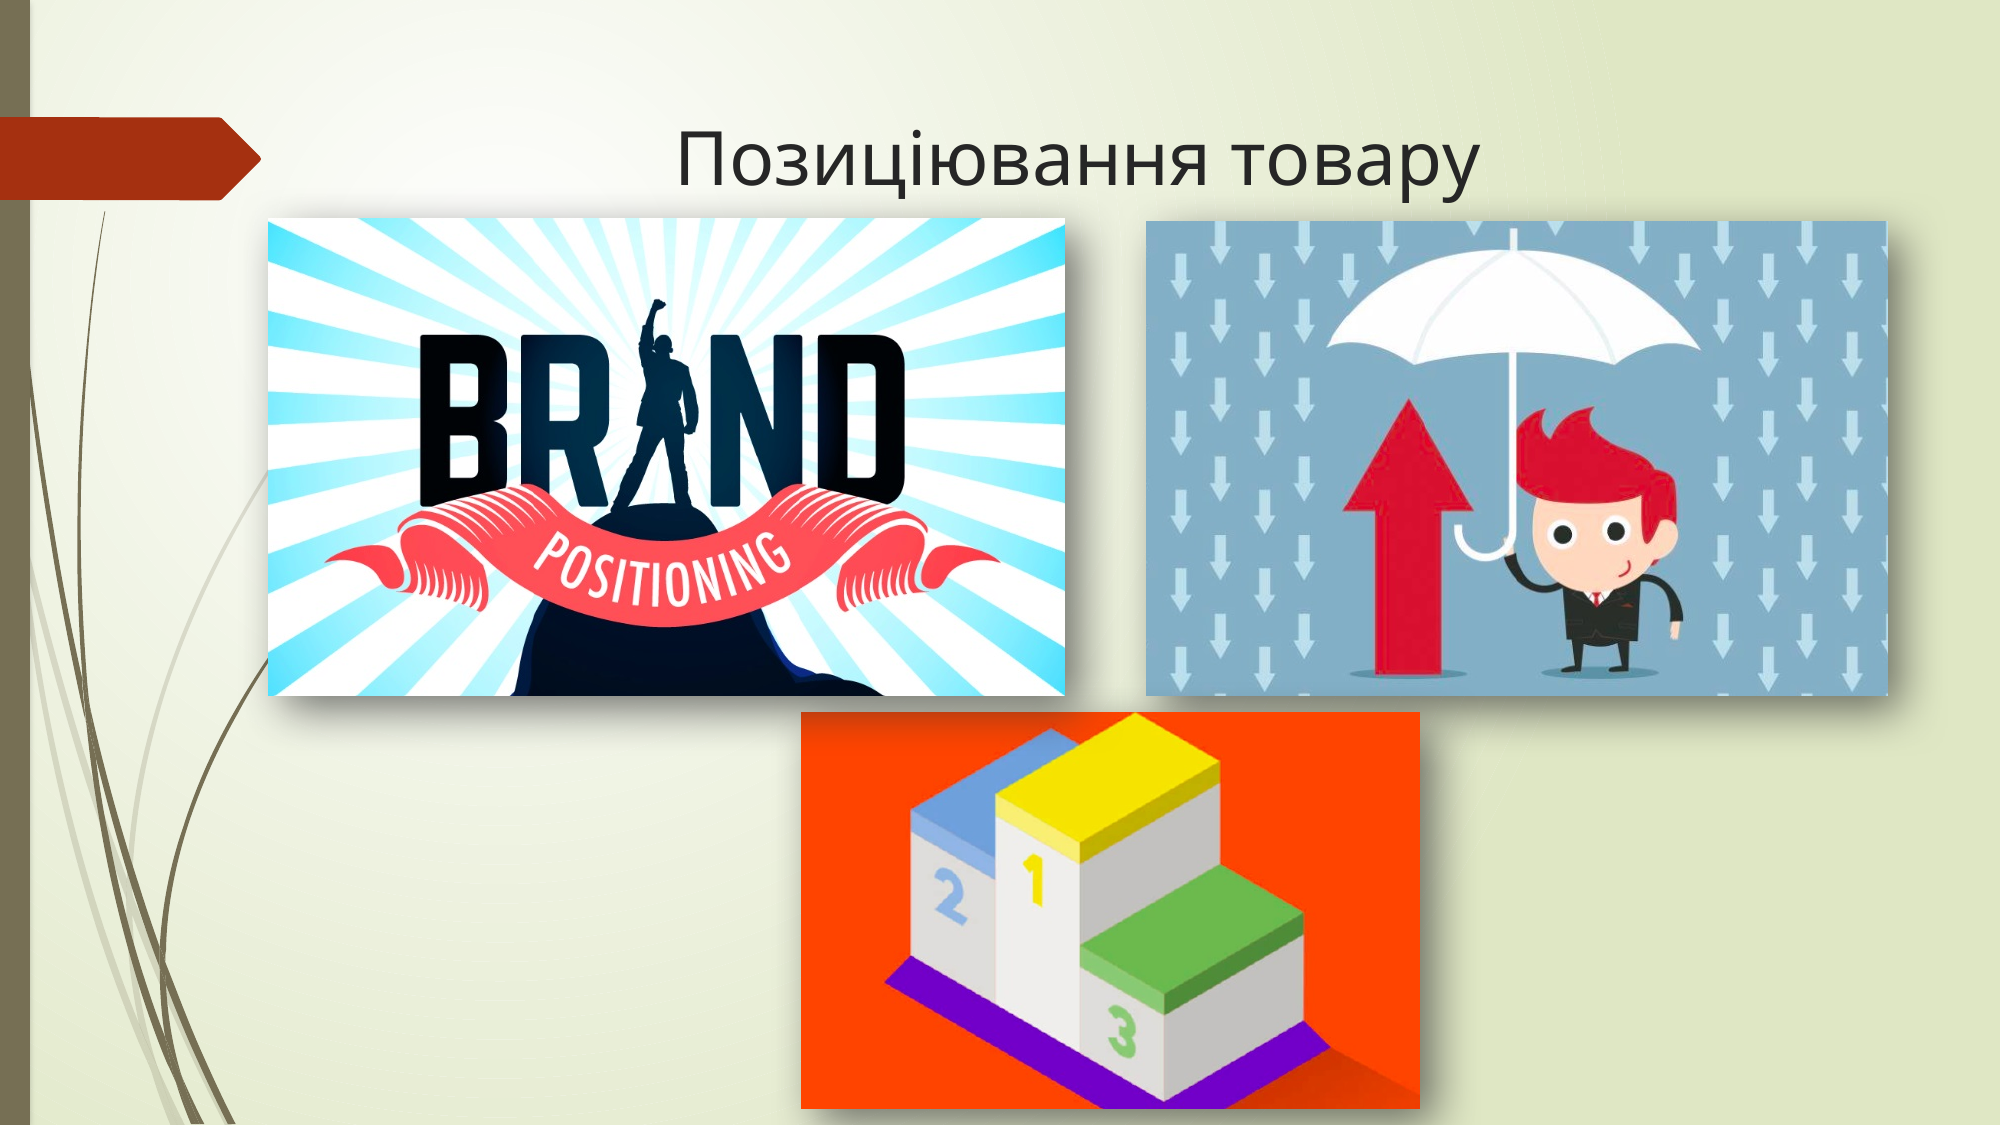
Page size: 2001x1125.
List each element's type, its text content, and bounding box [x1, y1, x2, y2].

picture [268, 218, 1065, 696]
title Позиціювання товару [268, 102, 1888, 222]
picture [801, 712, 1420, 1109]
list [1145, 221, 1888, 696]
